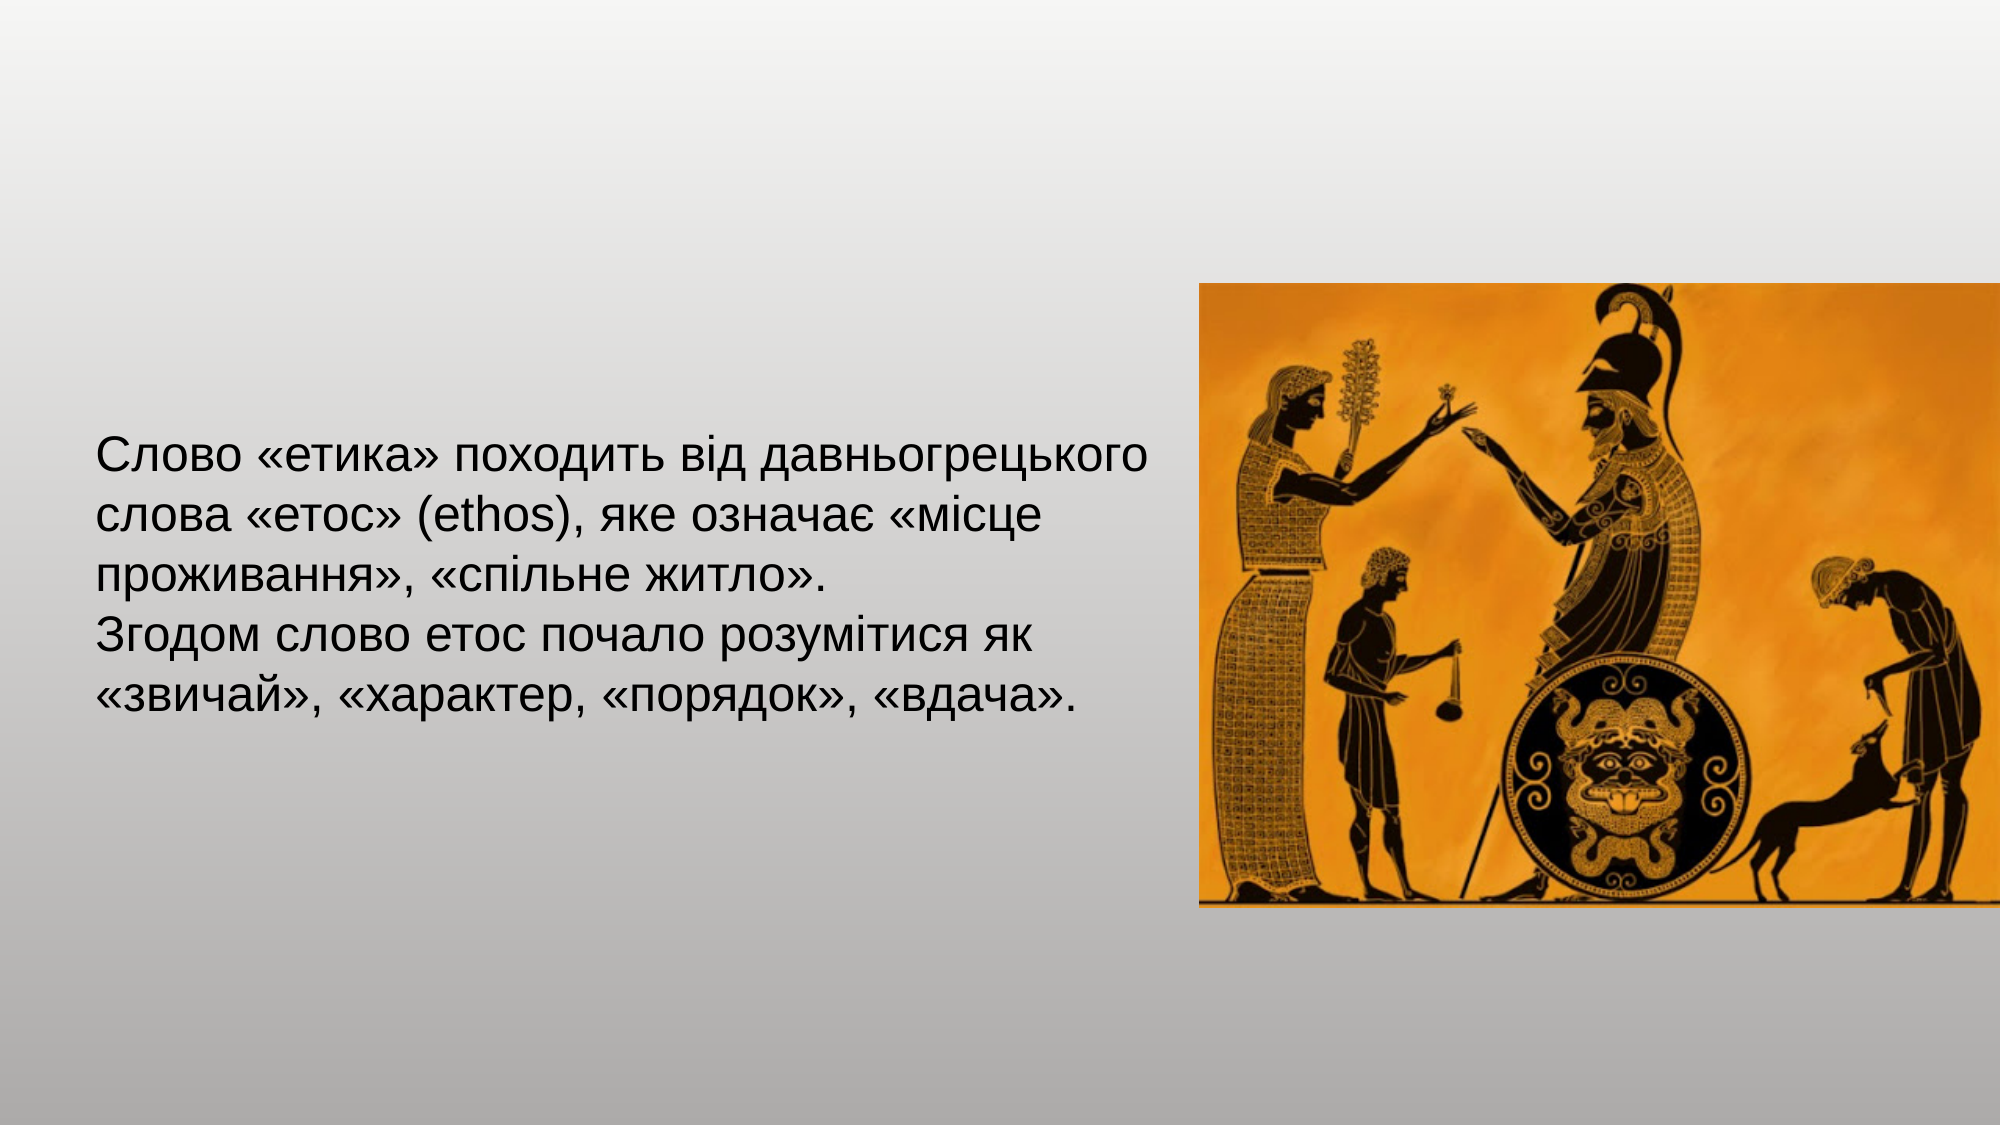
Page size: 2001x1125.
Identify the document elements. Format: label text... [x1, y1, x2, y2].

text_box Слово «етика» походить від давньогрецького слова «етос» (ethos), яке означає «місце проживання», «спільне житло». Згодом слово етос почало розумітися як «звичай», «характер, «порядок», «вдача». [80, 413, 1167, 729]
picture [1199, 283, 2000, 908]
